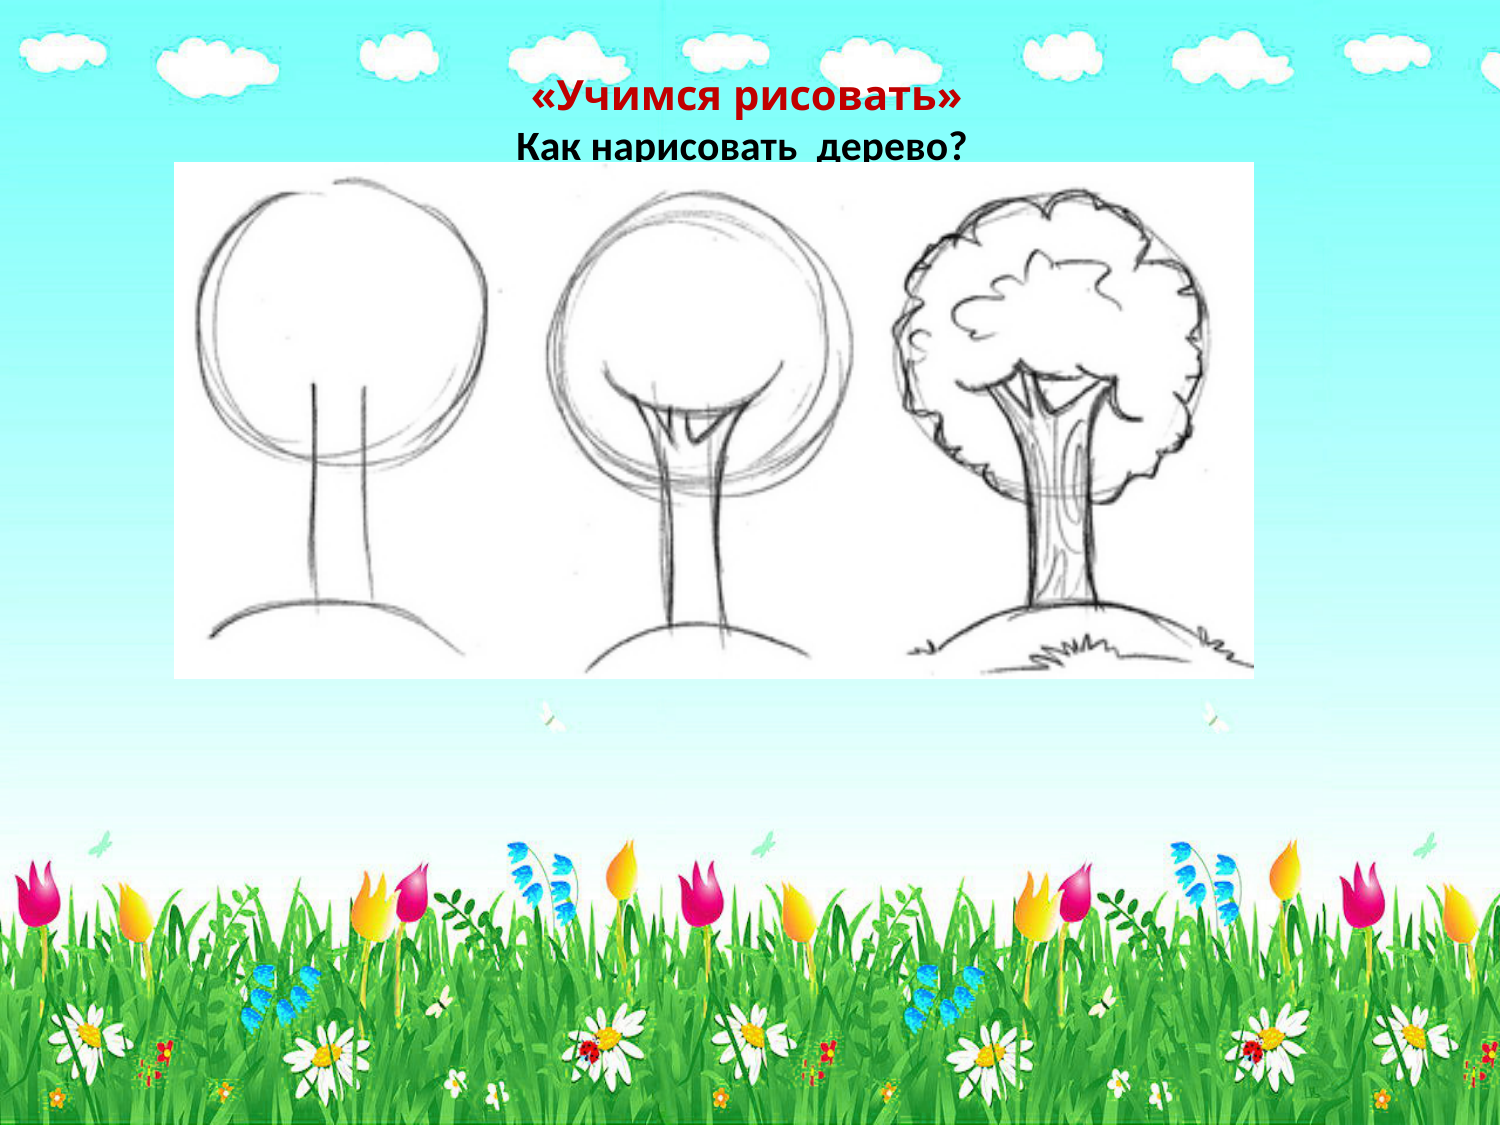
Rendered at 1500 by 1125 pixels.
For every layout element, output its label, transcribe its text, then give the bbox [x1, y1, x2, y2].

list «Учимся рисовать» Как нарисовать дерево? [99, 60, 1394, 776]
picture [0, 0, 1500, 1125]
